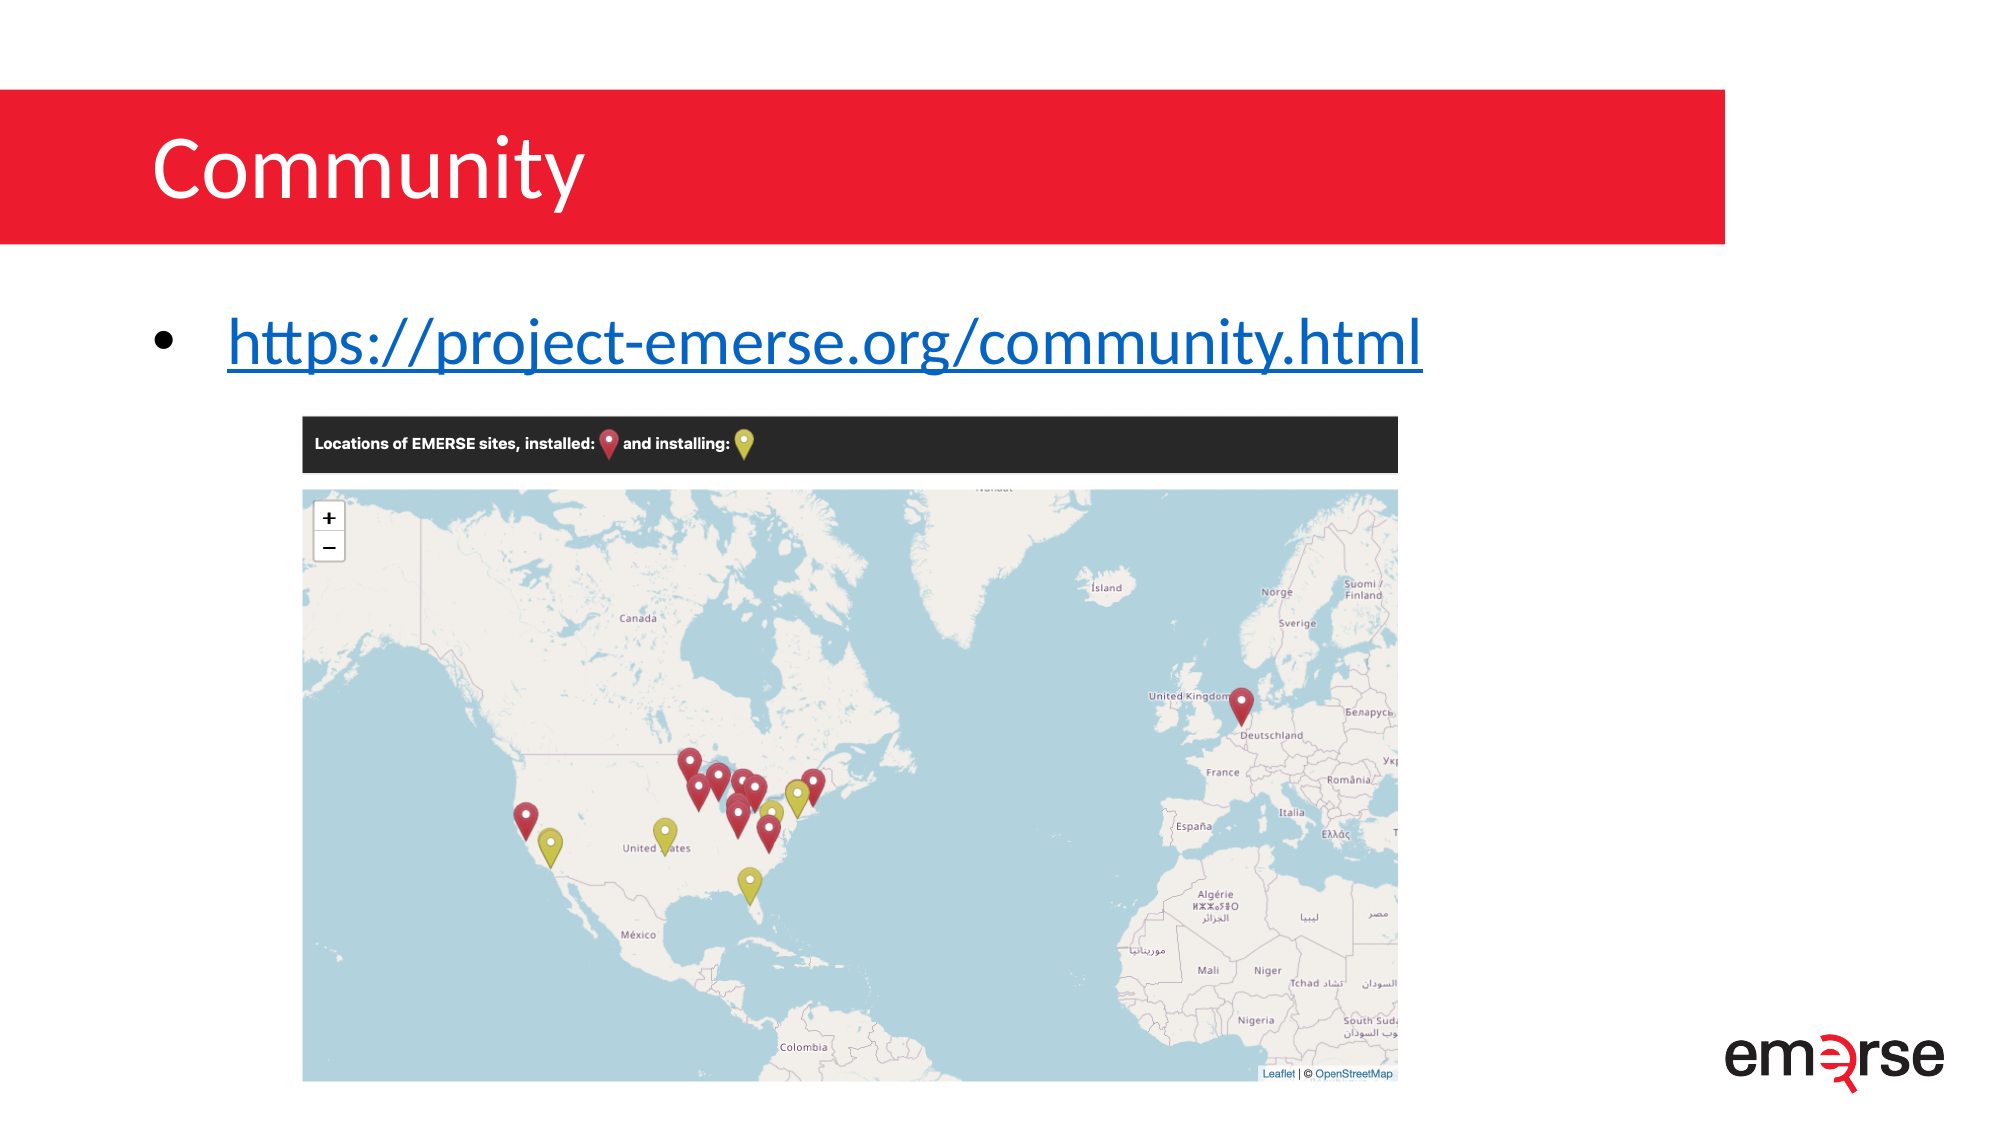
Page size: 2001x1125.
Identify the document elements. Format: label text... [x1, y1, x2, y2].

list https://project-emerse.org/community.html [137, 299, 1863, 1014]
text_box [0, 89, 137, 245]
title Community [137, 59, 1863, 278]
picture [289, 410, 1407, 1095]
picture [1724, 1033, 1944, 1095]
